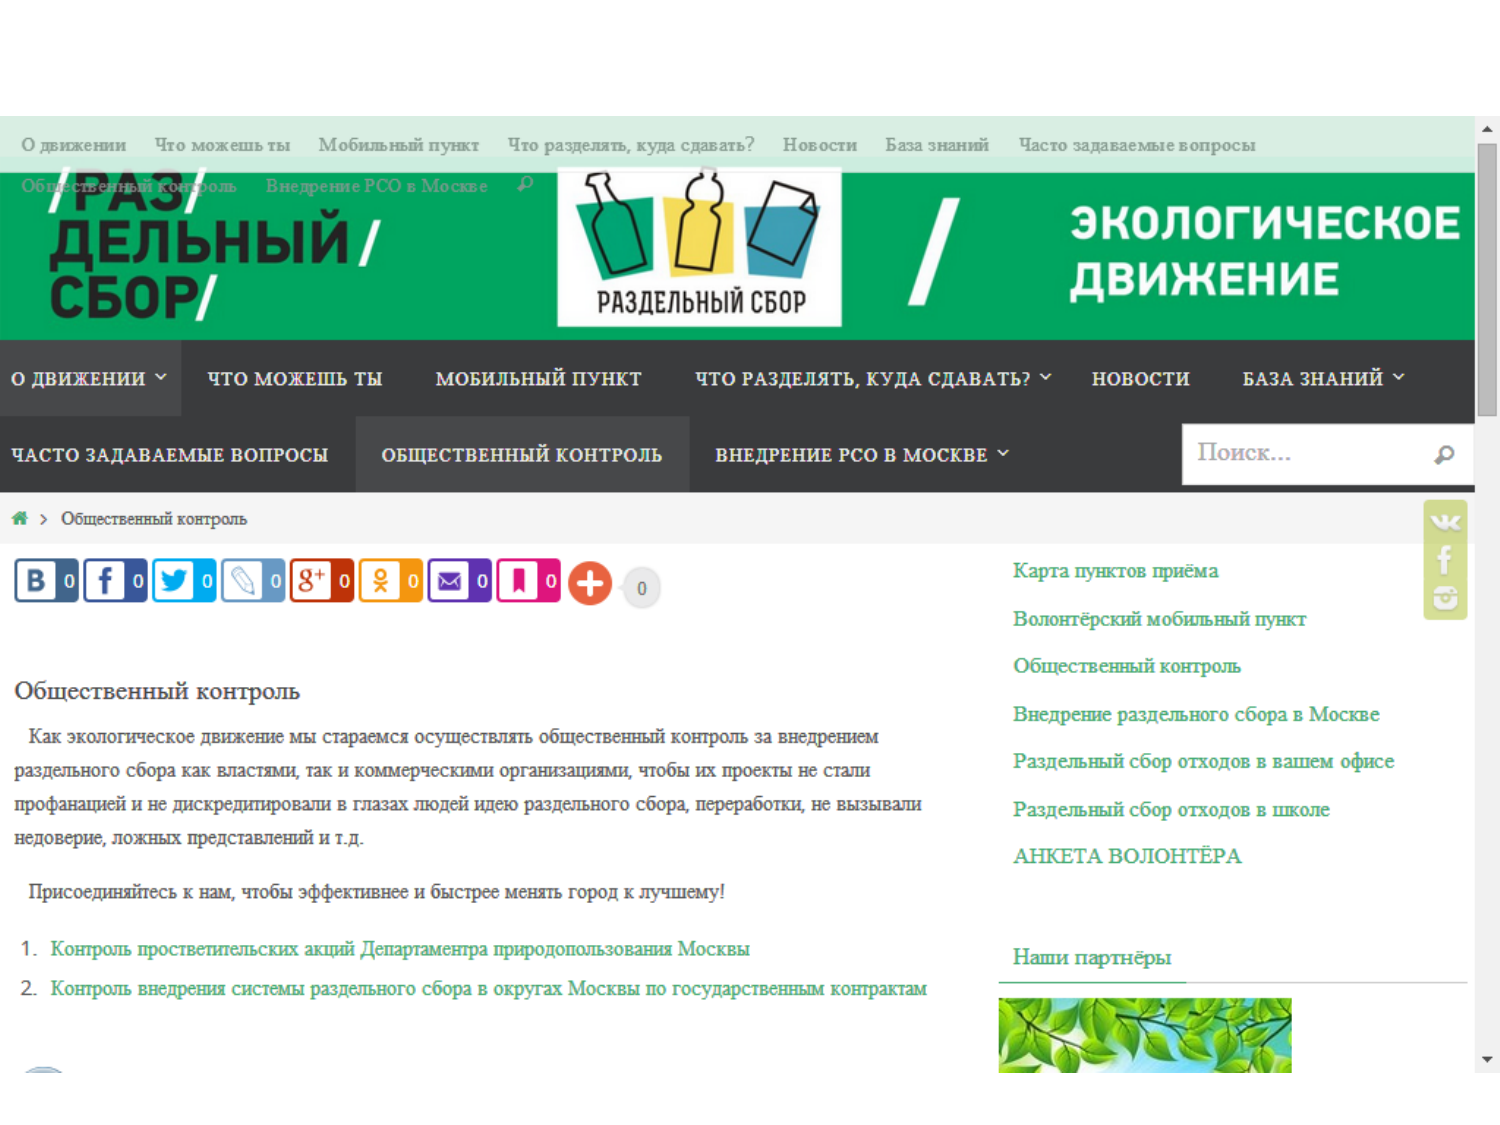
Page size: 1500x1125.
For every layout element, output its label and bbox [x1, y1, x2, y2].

picture [0, 115, 1500, 1073]
